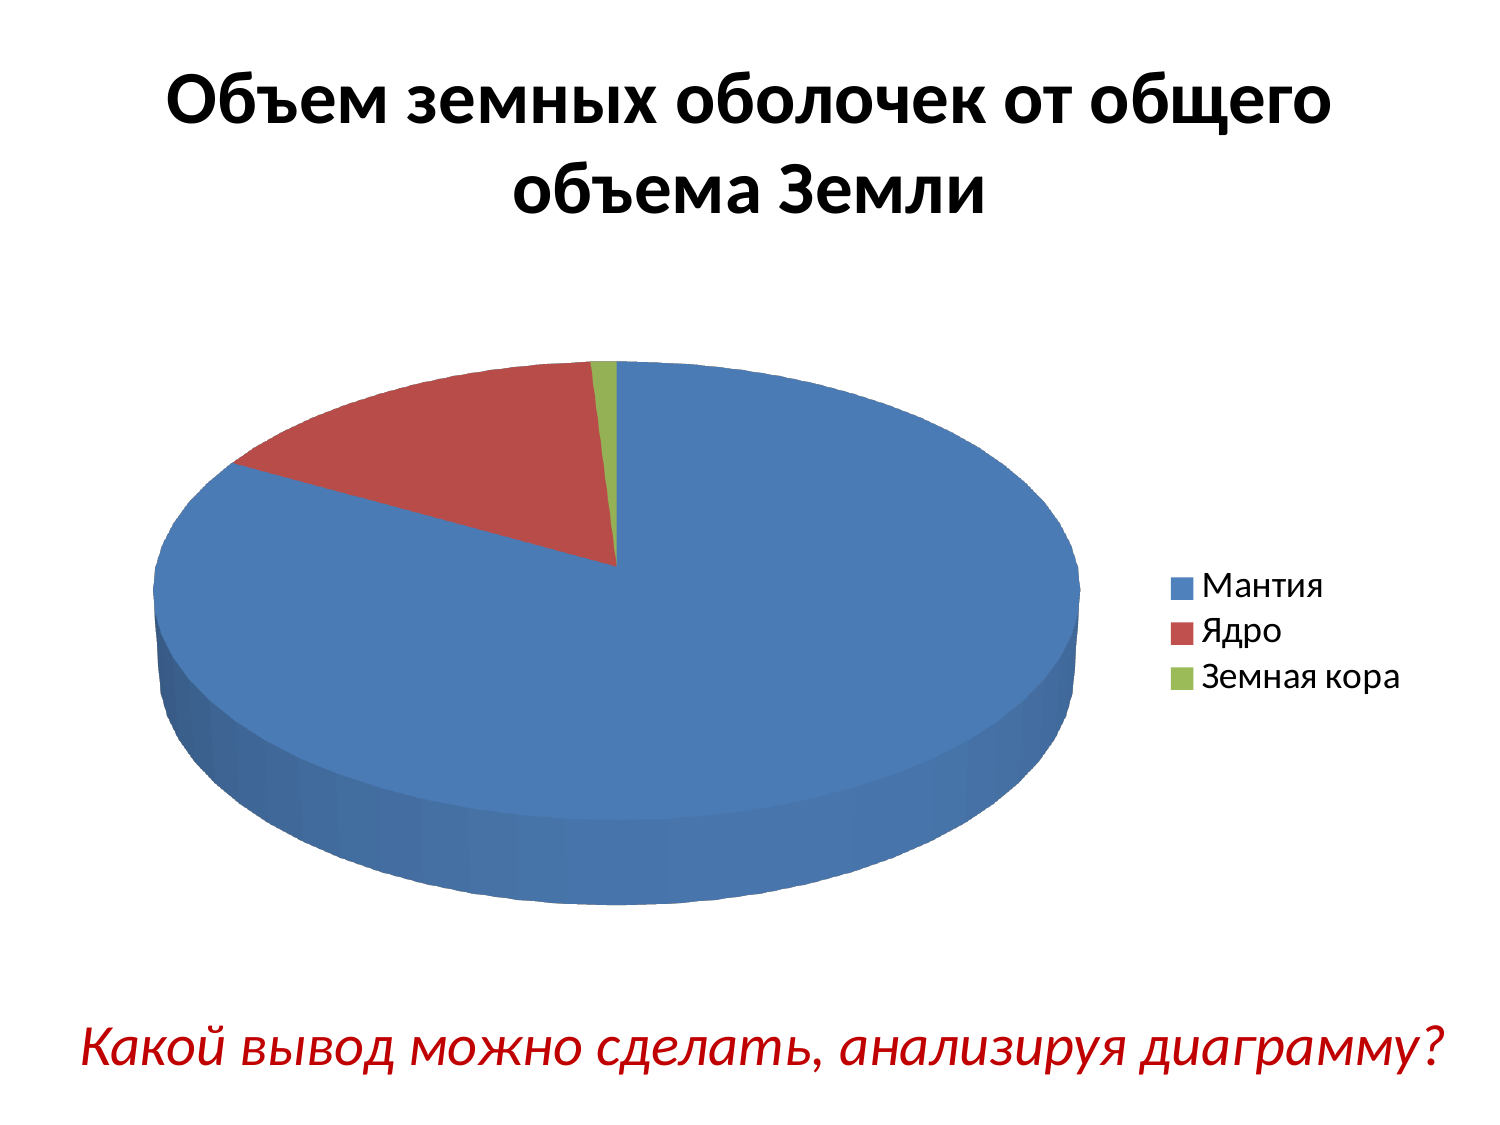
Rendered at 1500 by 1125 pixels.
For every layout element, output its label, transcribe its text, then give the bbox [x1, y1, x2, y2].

text_box Какой вывод можно сделать, анализируя диаграмму? [64, 999, 1500, 1085]
chart [74, 262, 1426, 1006]
title Объем земных оболочек от общего объема Земли [75, 45, 1425, 233]
